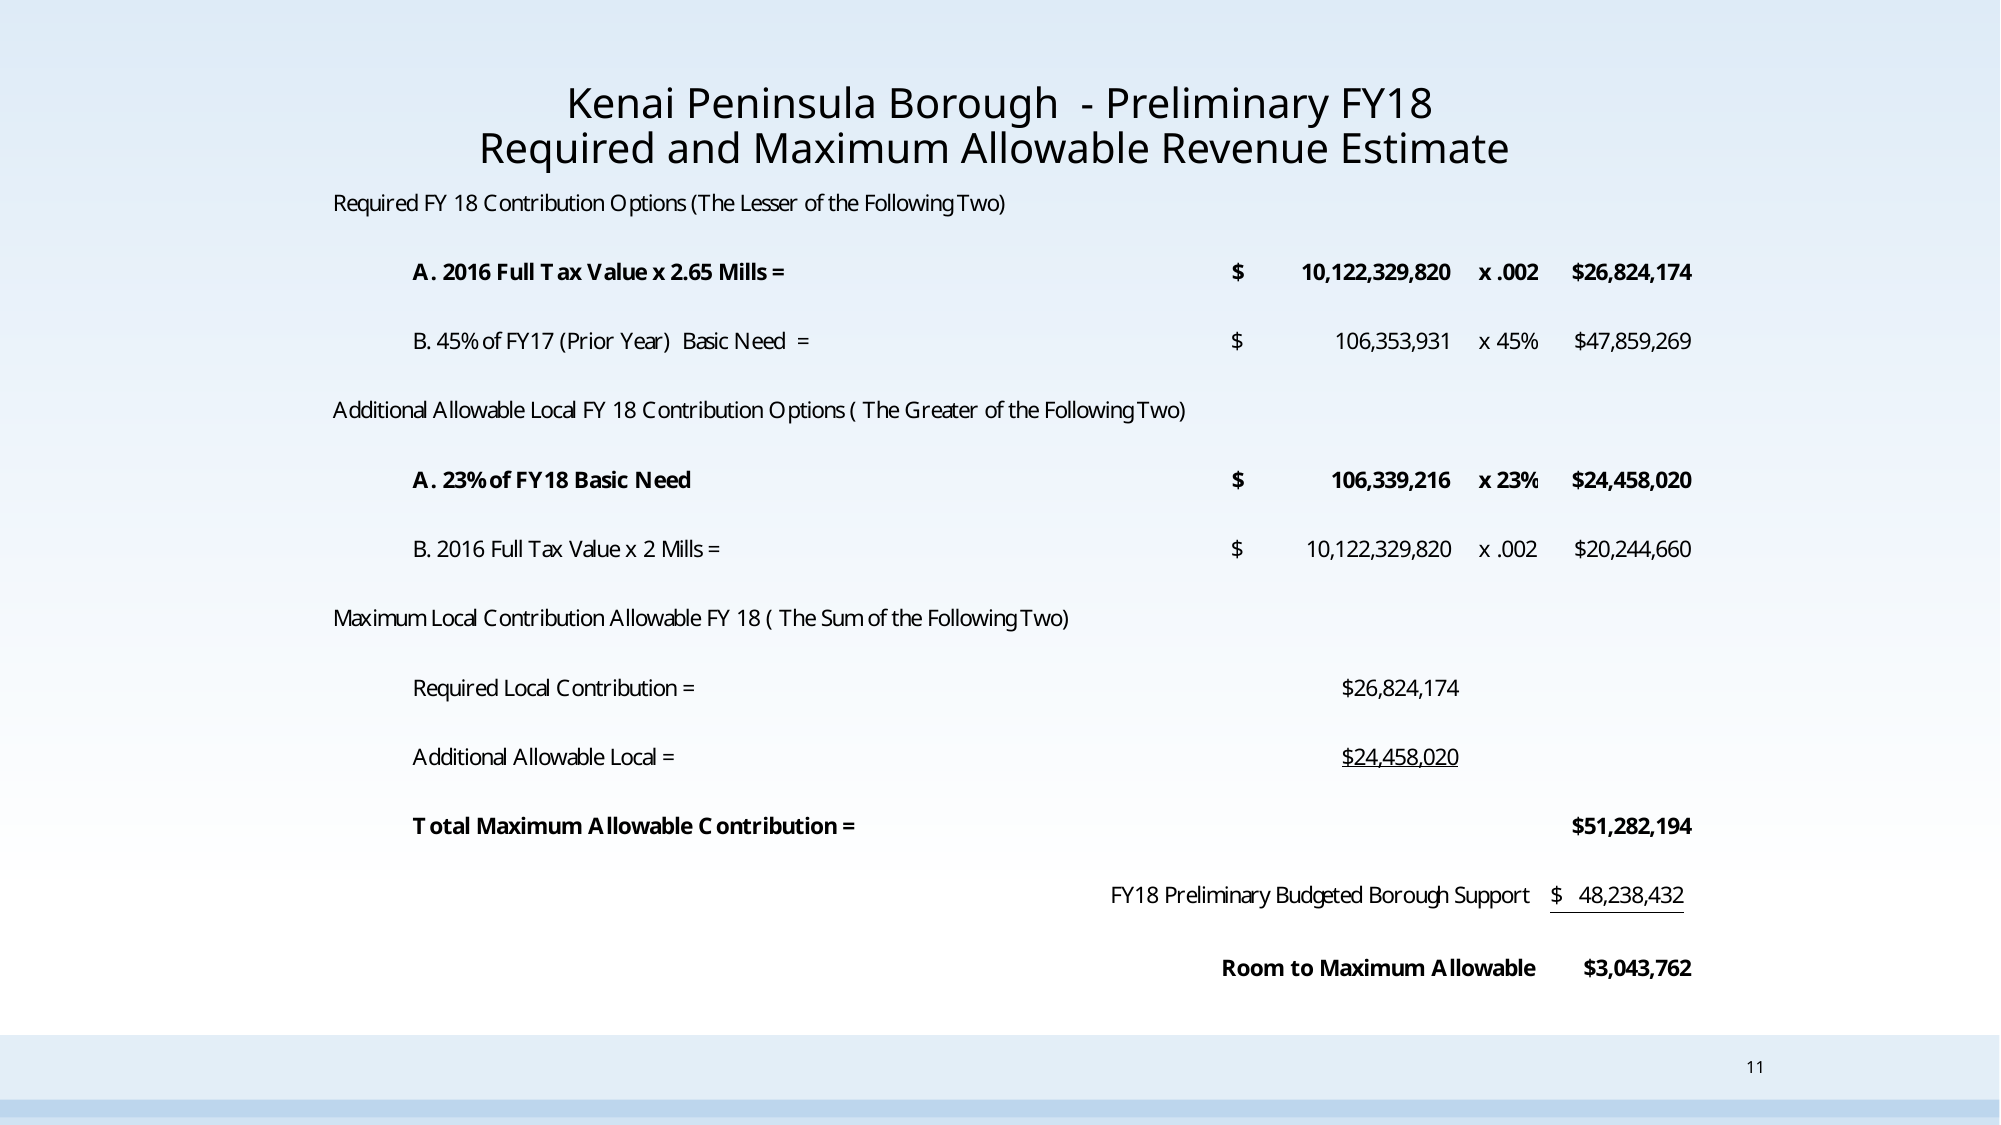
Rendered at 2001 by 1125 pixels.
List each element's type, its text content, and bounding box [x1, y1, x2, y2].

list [328, 185, 1696, 987]
title Kenai Peninsula Borough - Preliminary FY18 Required and Maximum Allowable Revenue Estimate [219, 71, 1780, 181]
slide_number 11 [1674, 1048, 1780, 1088]
